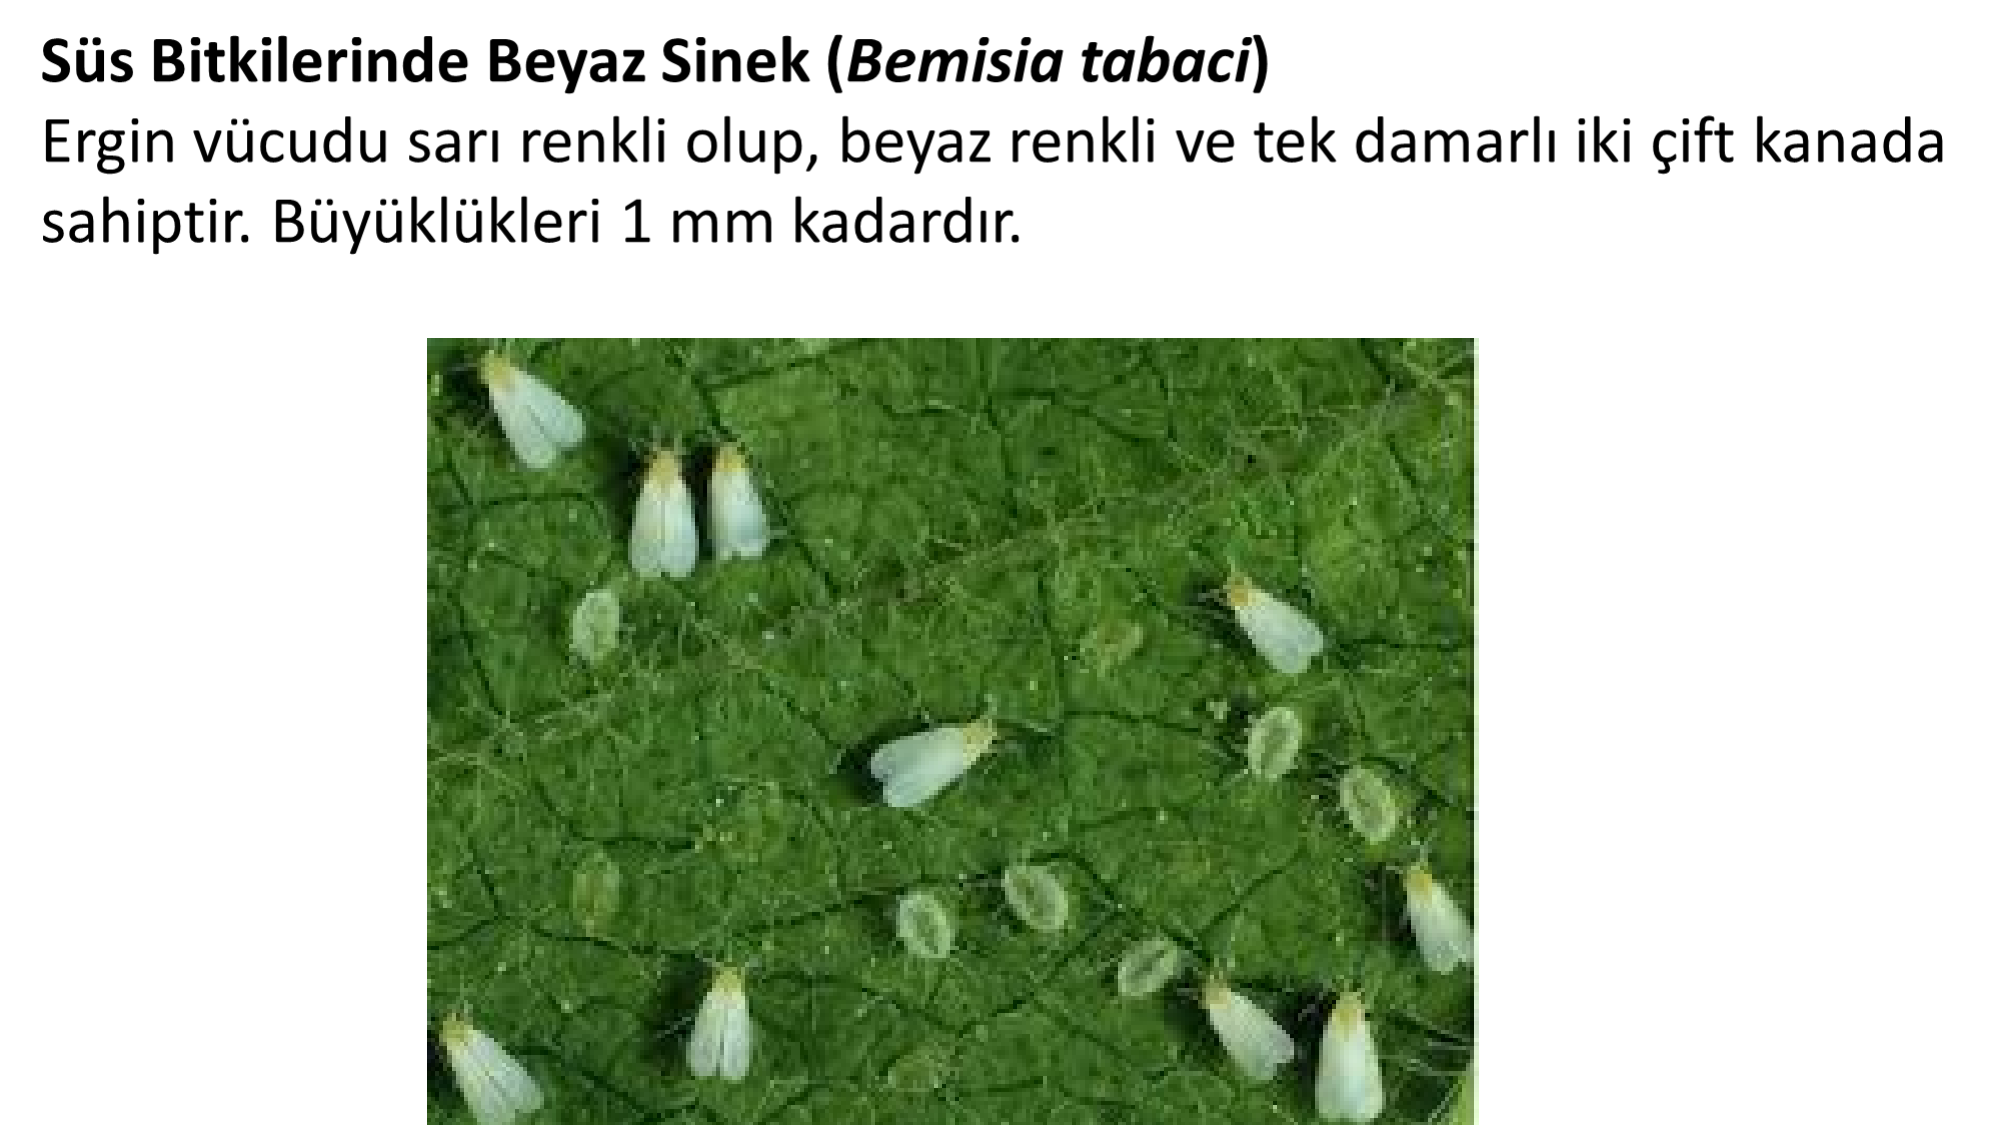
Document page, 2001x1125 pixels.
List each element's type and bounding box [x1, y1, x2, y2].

picture [427, 338, 1479, 1125]
picture [0, 0, 1988, 301]
